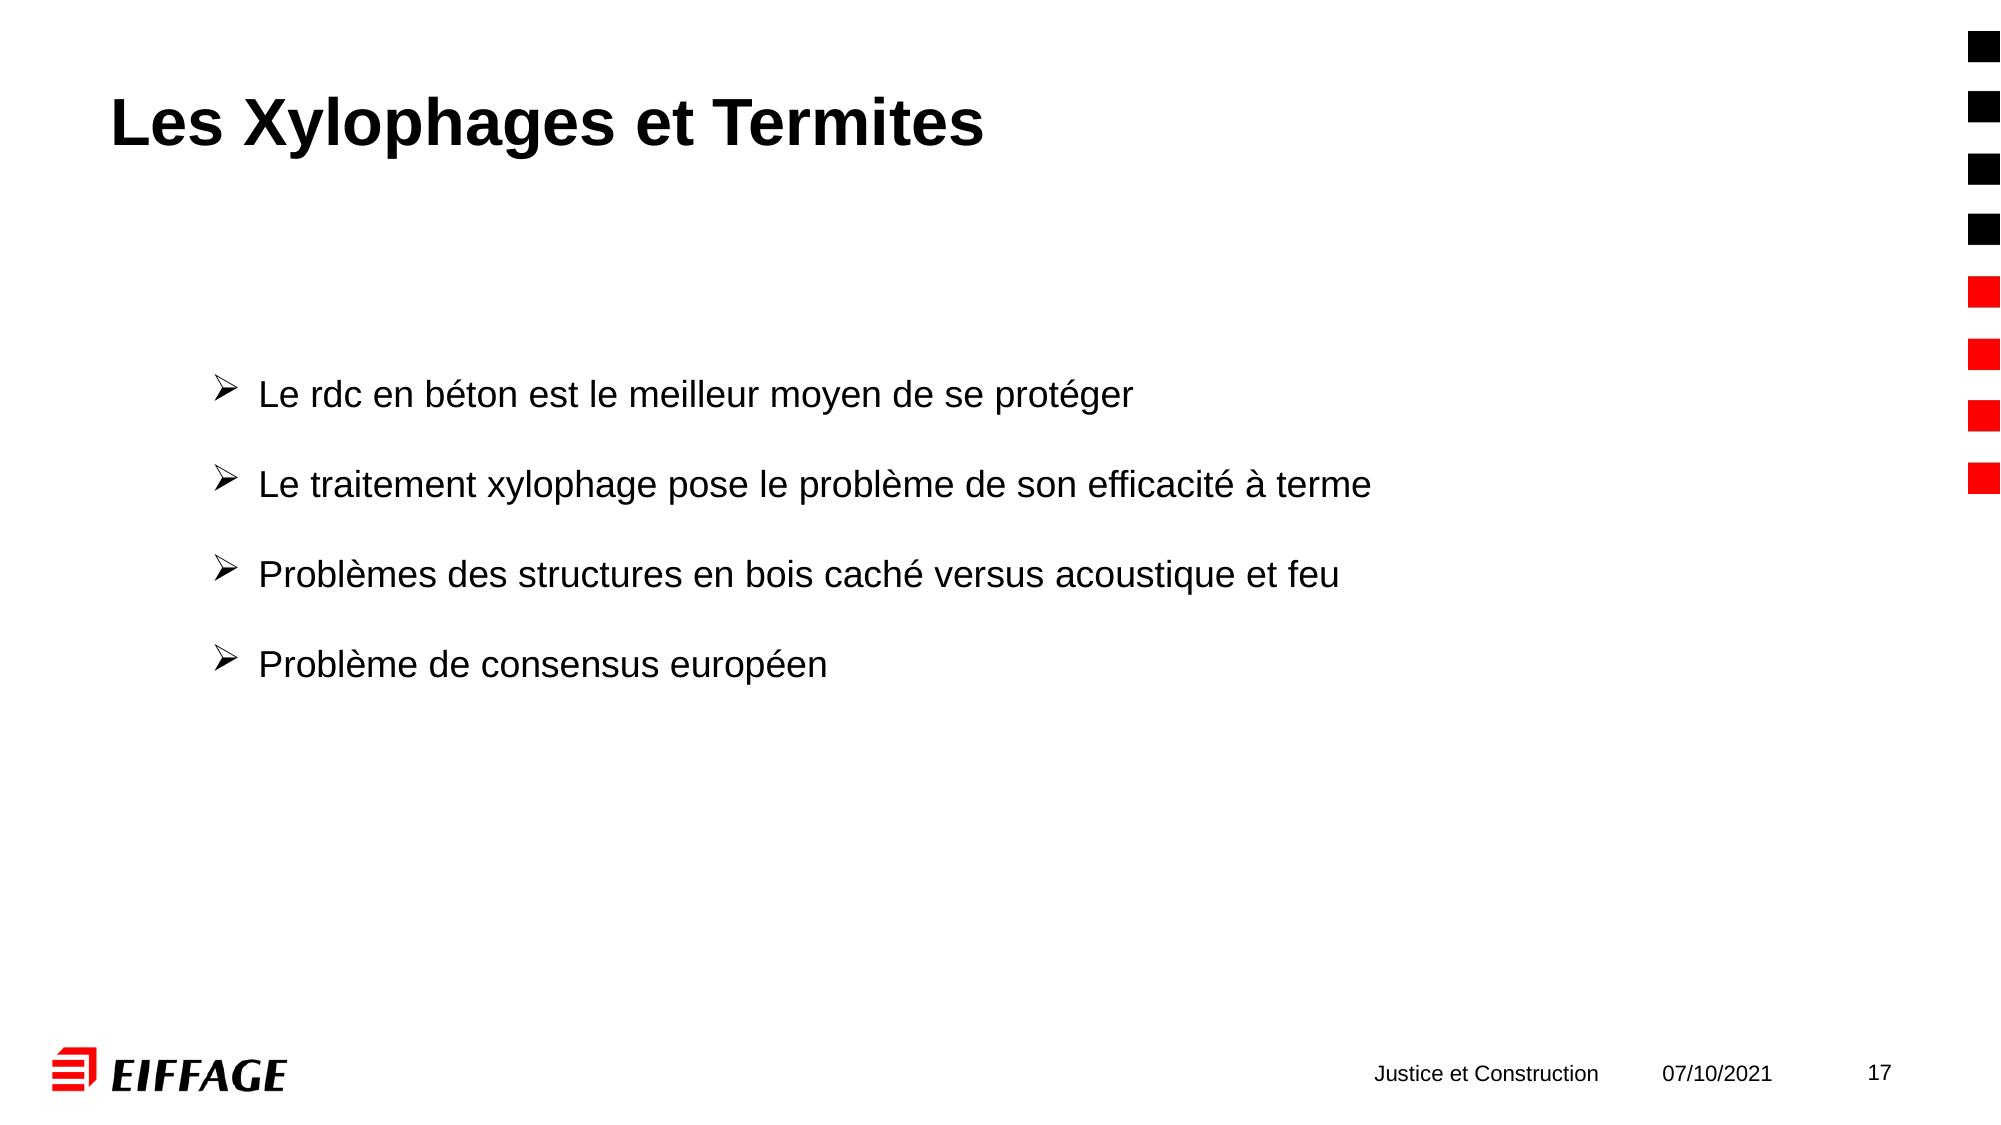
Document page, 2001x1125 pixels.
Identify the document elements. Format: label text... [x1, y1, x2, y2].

picture [1968, 31, 2000, 494]
text_box Le rdc en béton est le meilleur moyen de se protéger Le traitement xylophage pose le problème de son efficacité à terme Problèmes des structures en bois caché versus acoustique et feu Problème de consensus européen [196, 362, 1884, 738]
title Les Xylophages et Termites [110, 64, 1890, 173]
picture [28, 1030, 311, 1115]
